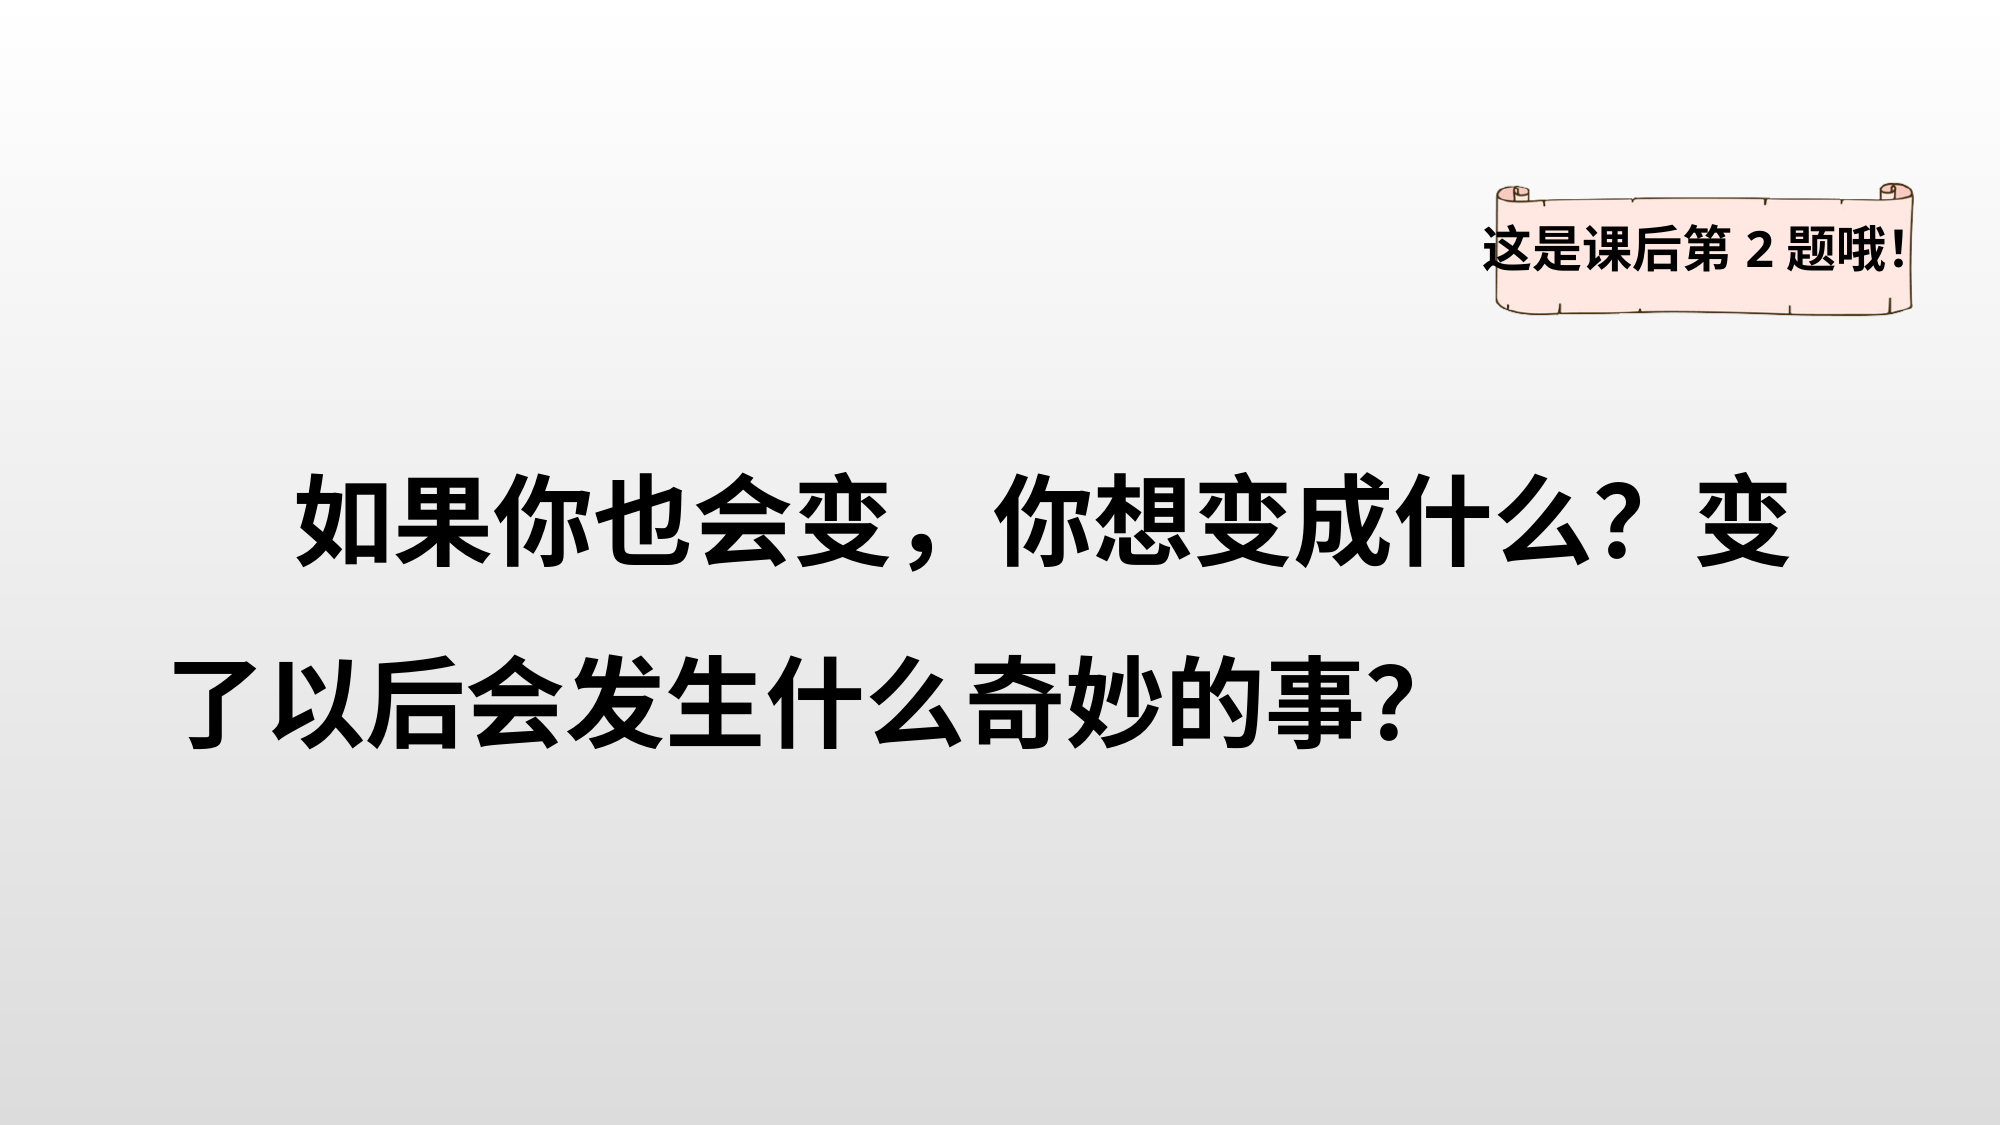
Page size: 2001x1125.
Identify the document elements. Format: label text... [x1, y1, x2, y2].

text_box 如果你也会变，你想变成什么？变了以后会发生什么奇妙的事？ [151, 373, 1885, 769]
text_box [1475, 178, 1938, 320]
